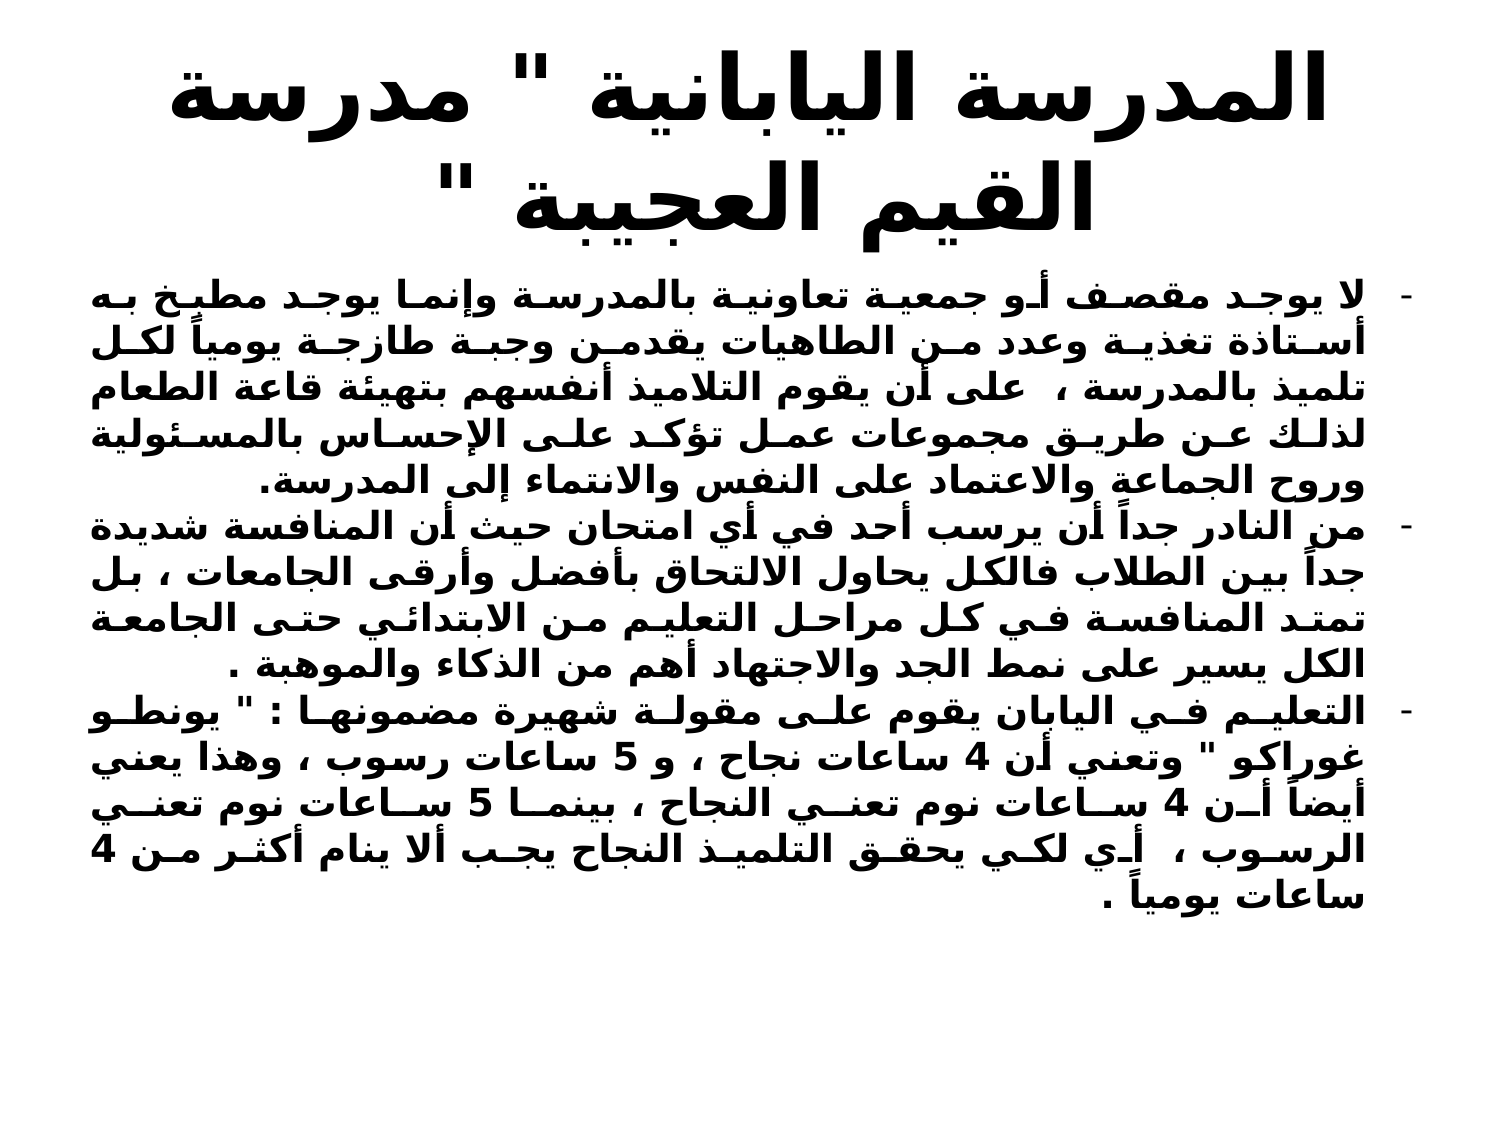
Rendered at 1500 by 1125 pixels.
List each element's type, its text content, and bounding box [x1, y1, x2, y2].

title المدرسة اليابانية " مدرسة القيم العجيبة " [75, 45, 1425, 233]
list لا يوجد مقصف أو جمعية تعاونية بالمدرسة وإنما يوجد مطبخ به أستاذة تغذية وعدد من الطاهيات يقدمن وجبة طازجة يومياً لكل تلميذ بالمدرسة ، على أن يقوم التلاميذ أنفسهم بتهيئة قاعة الطعام لذلك عن طريق مجموعات عمل تؤكد على الإحساس بالمسئولية وروح الجماعة والاعتماد على النفس والانتماء إلى المدرسة. من النادر جداً أن يرسب أحد في أي امتحان حيث أن المنافسة شديدة جداً بين الطلاب فالكل يحاول الالتحاق بأفضل وأرقى الجامعات ، بل تمتد المنافسة في كل مراحل التعليم من الابتدائي حتى الجامعة الكل يسير على نمط الجد والاجتهاد أهم من الذكاء والموهبة . التعليم في اليابان يقوم على مقولة شهيرة مضمونها : " يونطو غوراكو " وتعني أن 4 ساعات نجاح ، و 5 ساعات رسوب ، وهذا يعني أيضاً أن 4 ساعات نوم تعني النجاح ، بينما 5 ساعات نوم تعني الرسوب ، أي لكي يحقق التلميذ النجاح يجب ألا ينام أكثر من 4 ساعات يومياً . [75, 262, 1425, 1005]
